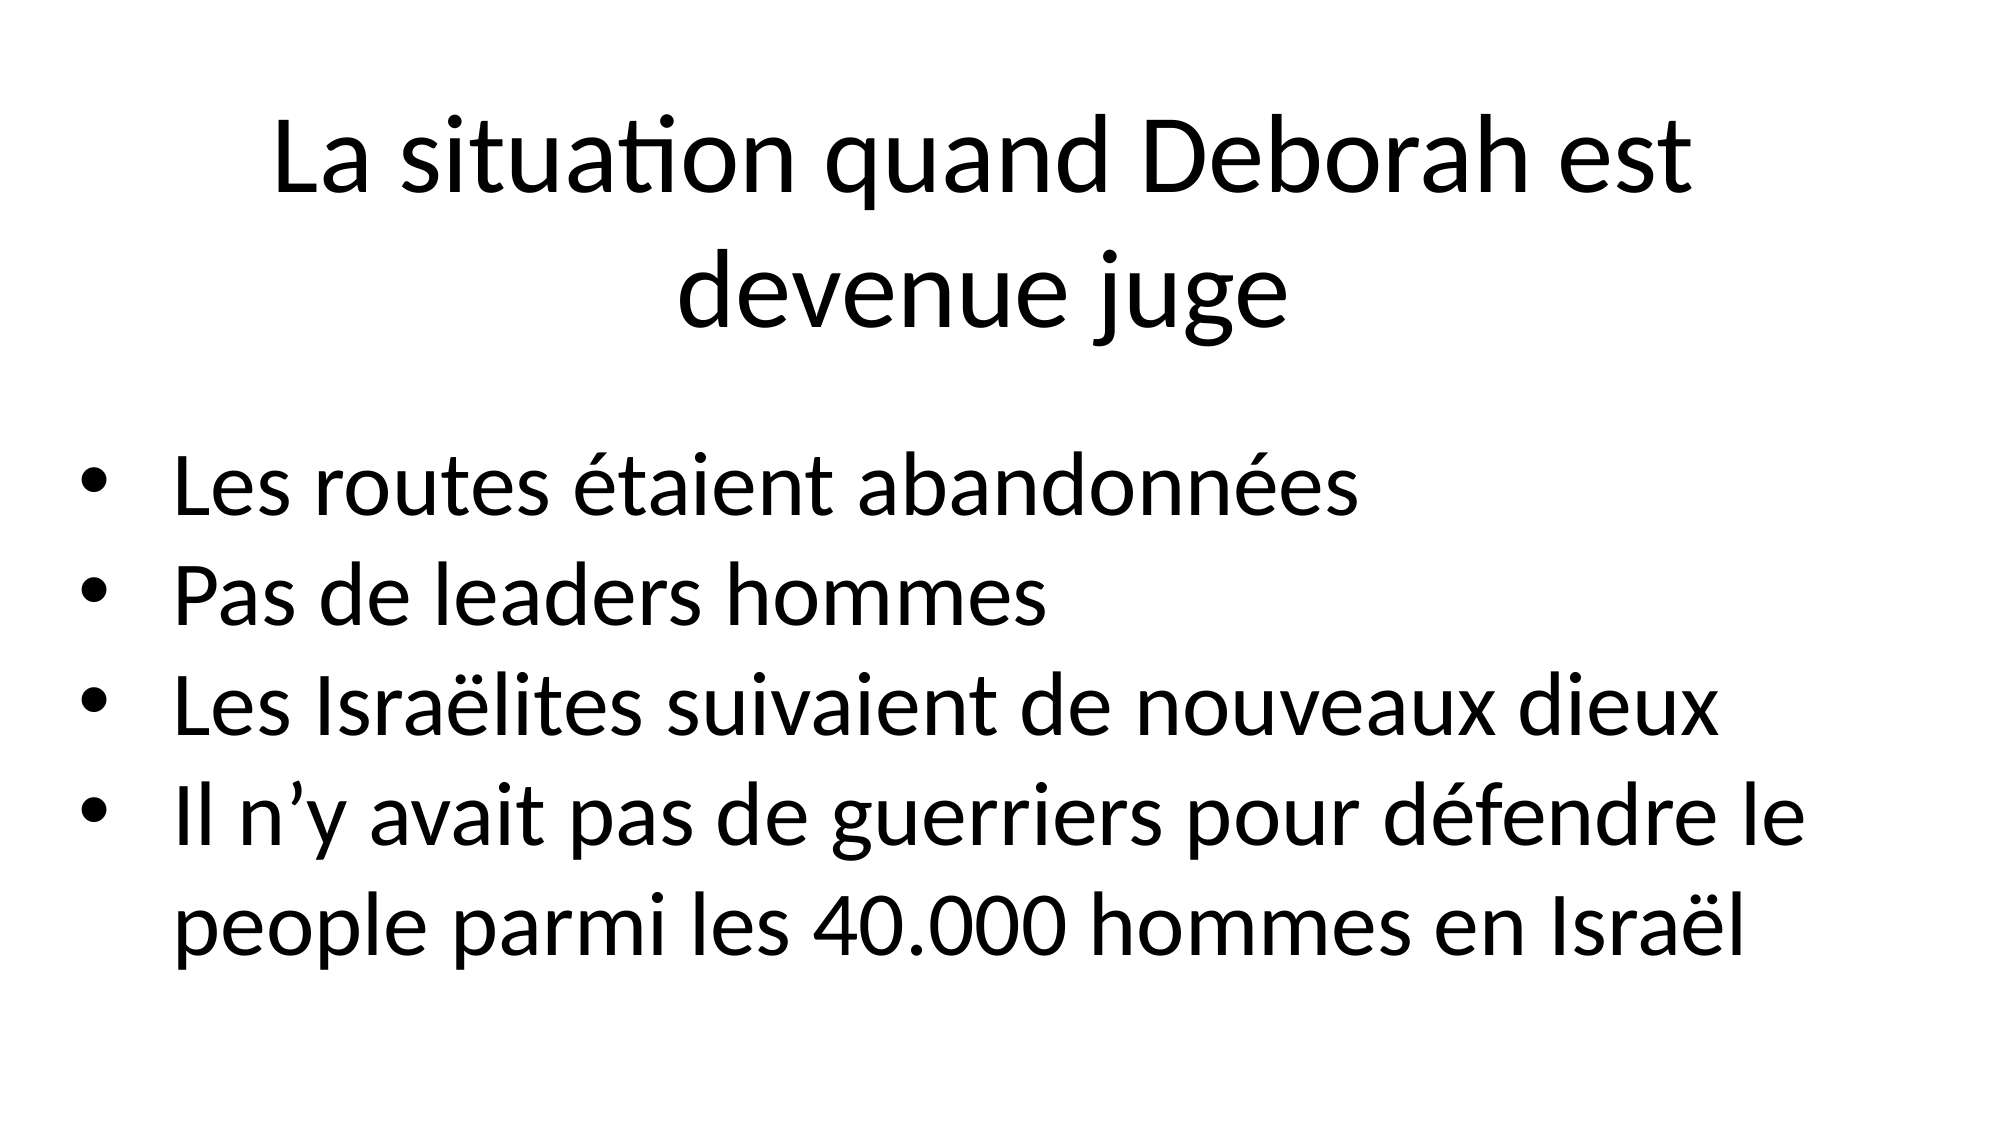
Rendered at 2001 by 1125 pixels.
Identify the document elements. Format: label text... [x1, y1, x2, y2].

text_box La situation quand Deborah est devenue juge [237, 72, 1730, 358]
text_box Les routes étaient abandonnées Pas de leaders hommes Les Israëlites suivaient de nouveaux dieux Il n’y avait pas de guerriers pour défendre le people parmi les 40.000 hommes en Israël [63, 416, 1904, 982]
